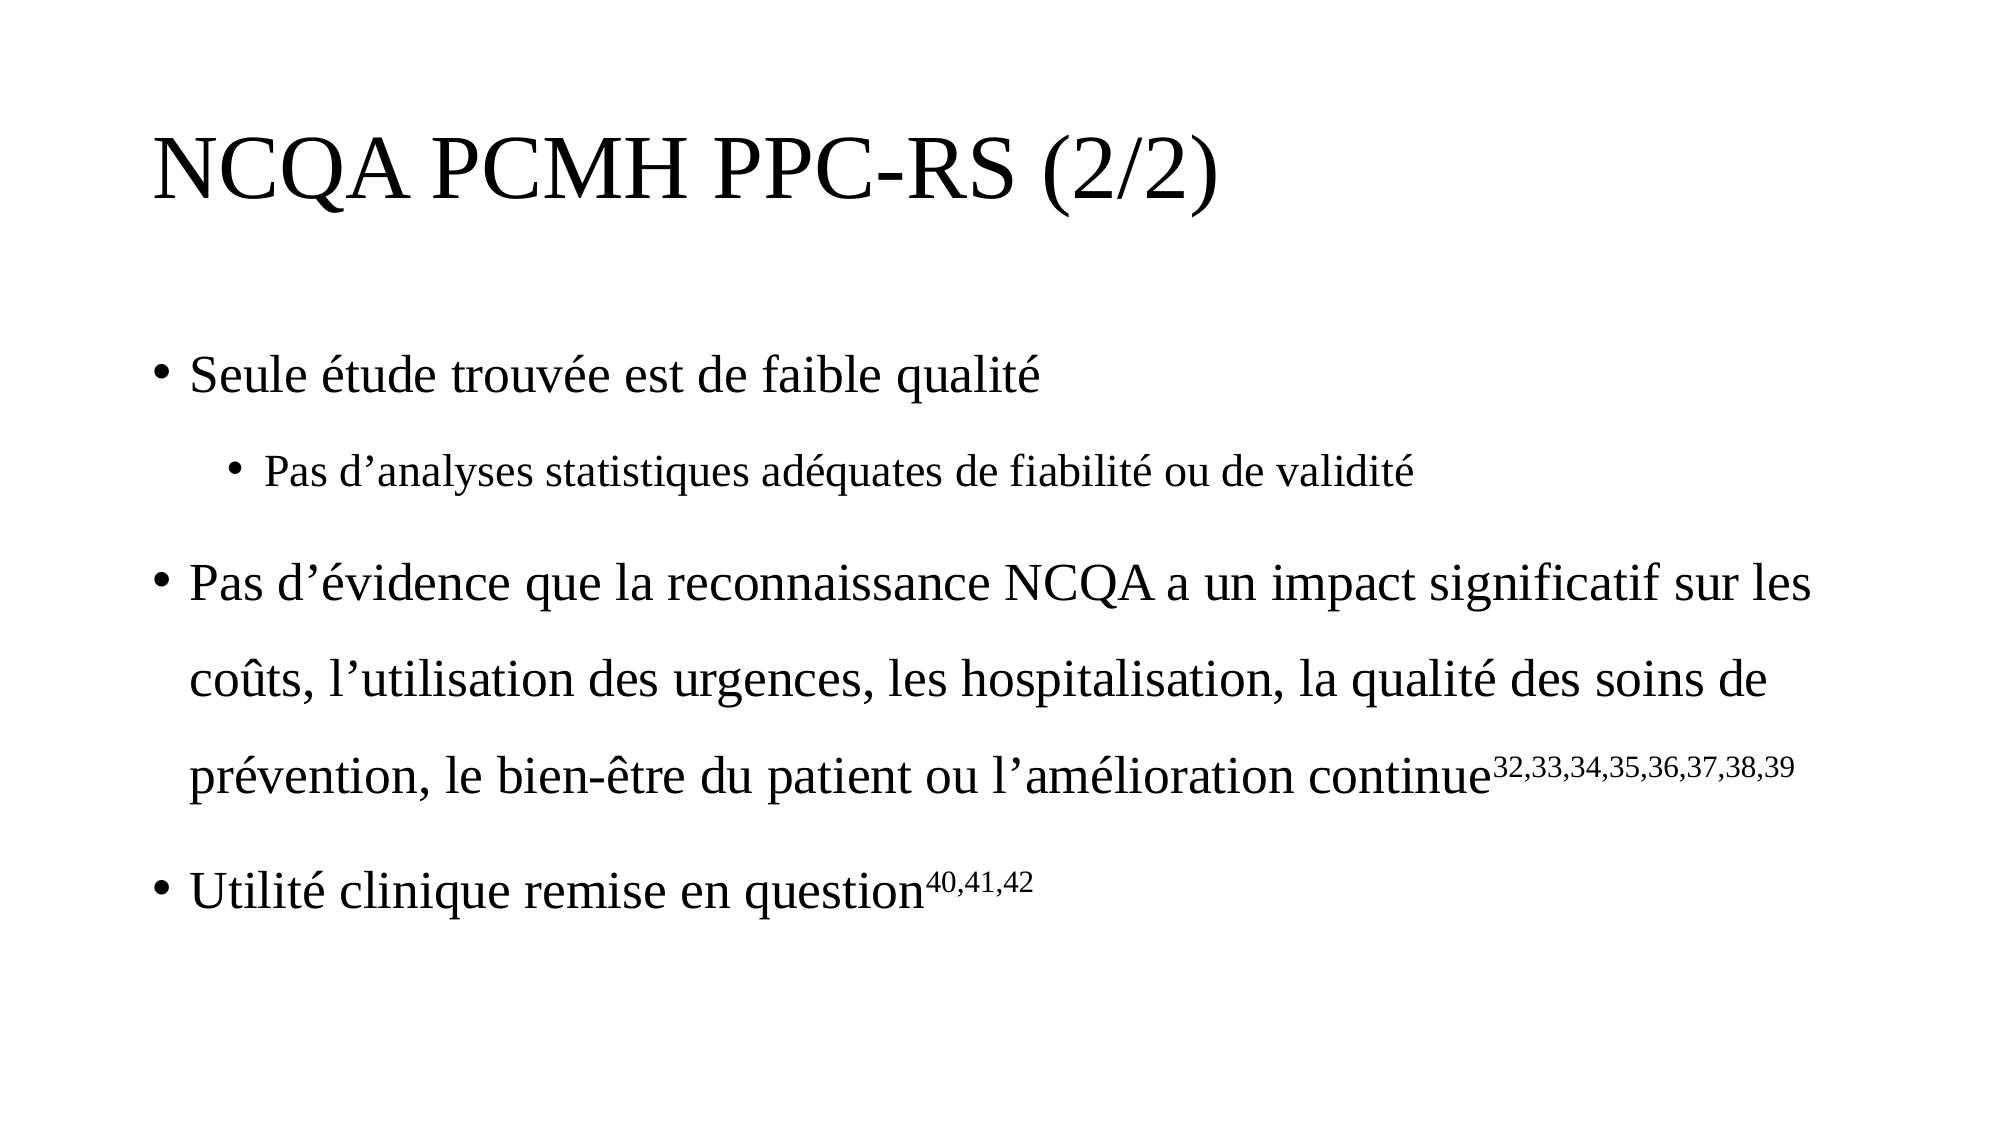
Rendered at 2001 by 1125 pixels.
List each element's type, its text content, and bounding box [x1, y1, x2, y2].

list Seule étude trouvée est de faible qualité Pas d’analyses statistiques adéquates de fiabilité ou de validité Pas d’évidence que la reconnaissance NCQA a un impact significatif sur les coûts, l’utilisation des urgences, les hospitalisation, la qualité des soins de prévention, le bien-être du patient ou l’amélioration continue32,33,34,35,36,37,38,39 Utilité clinique remise en question40,41,42 [137, 299, 1863, 1014]
title NCQA PCMH PPC-RS (2/2) [137, 59, 1863, 278]
